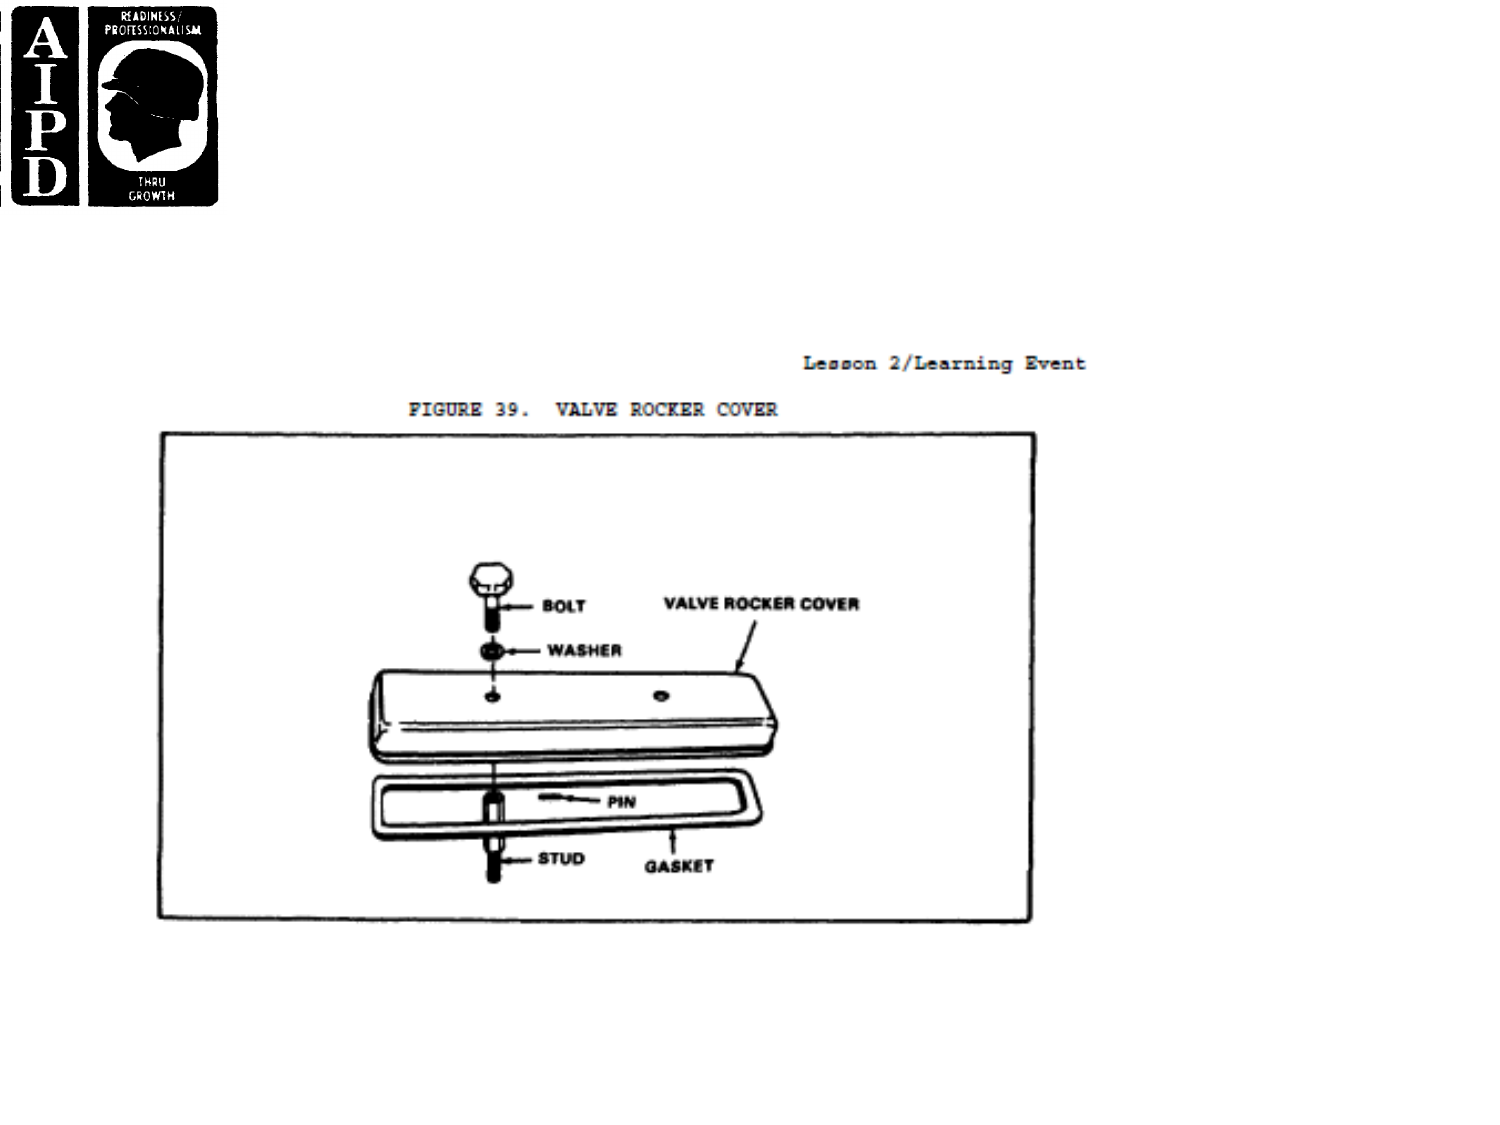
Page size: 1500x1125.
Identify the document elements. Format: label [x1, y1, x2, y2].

picture [0, 0, 228, 215]
picture [133, 350, 1087, 951]
